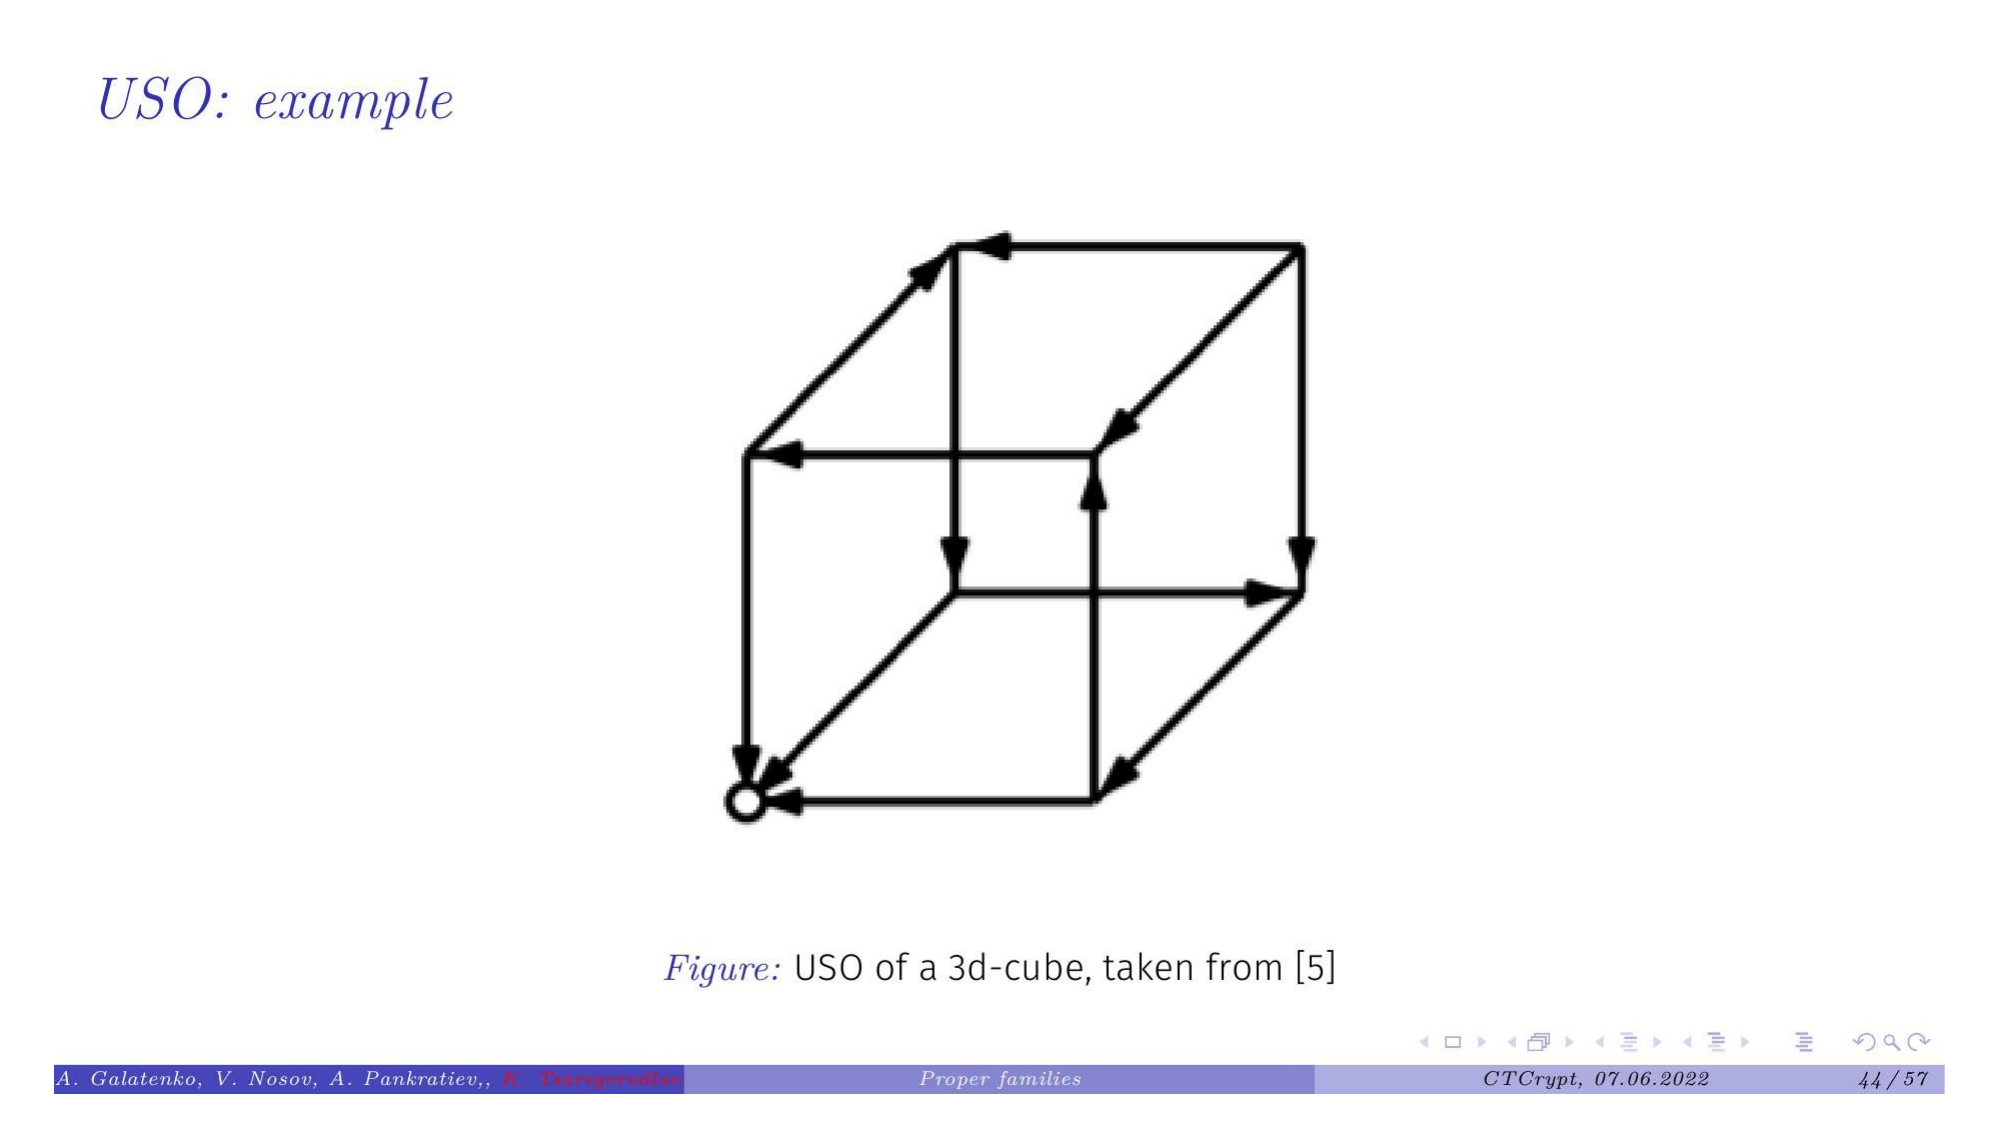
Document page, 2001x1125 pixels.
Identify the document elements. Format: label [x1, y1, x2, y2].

picture [54, 30, 1945, 1094]
